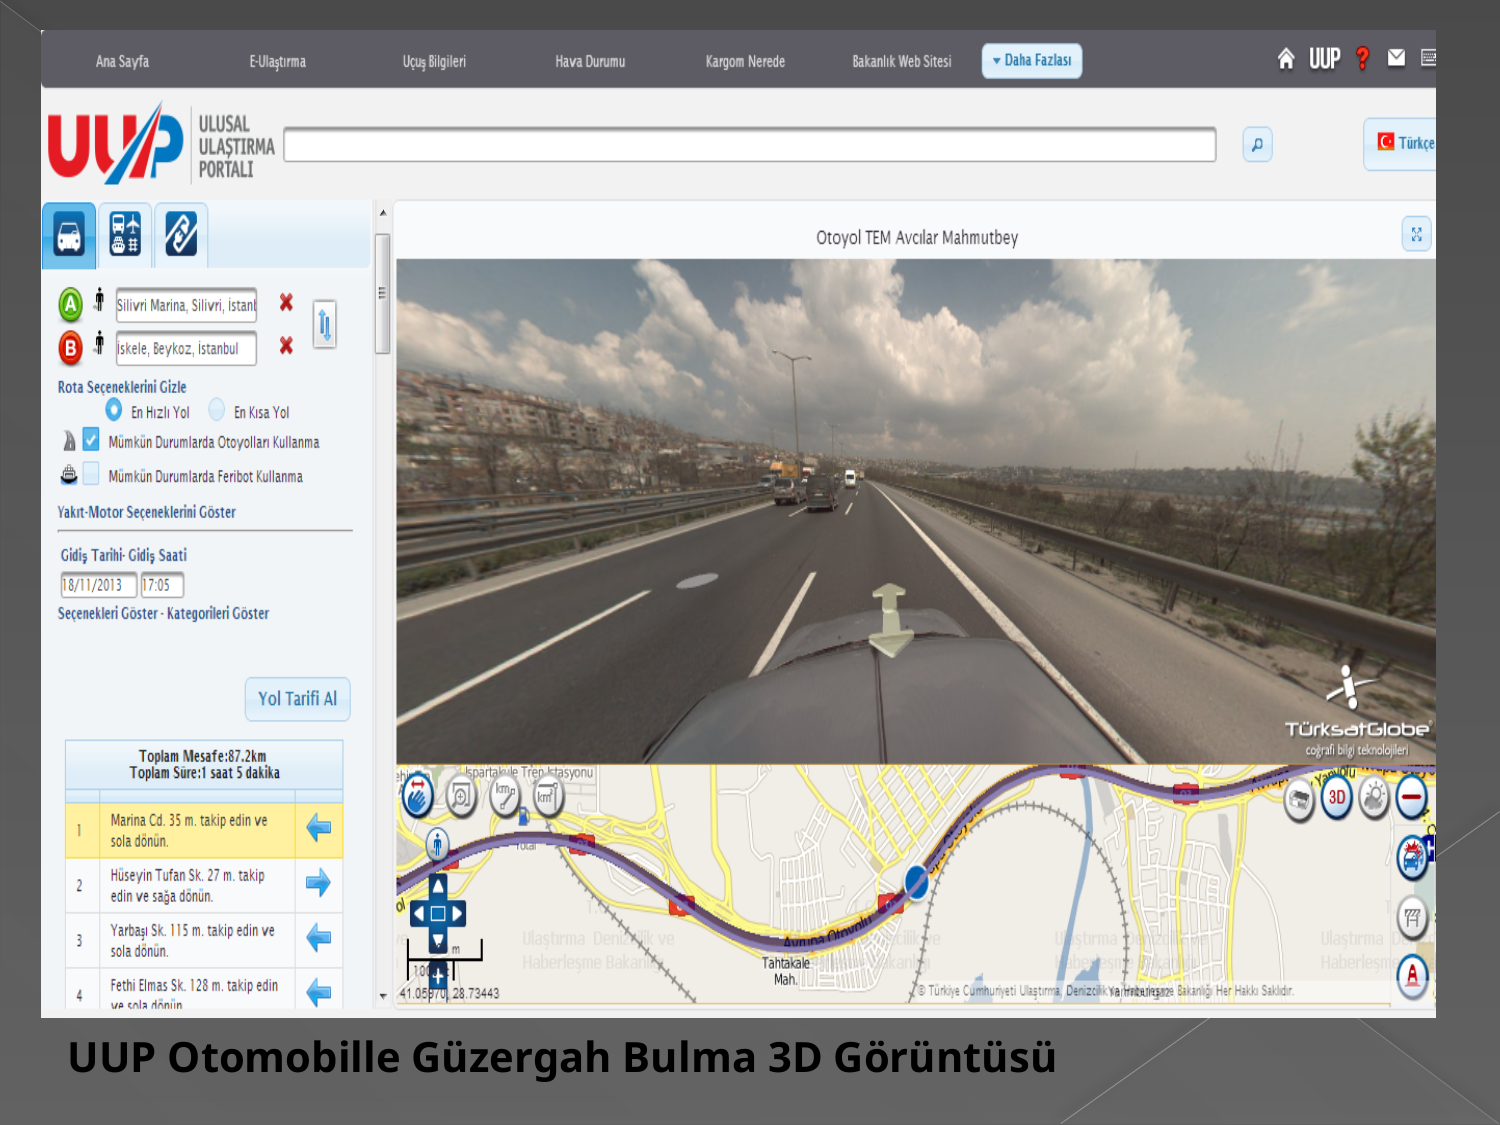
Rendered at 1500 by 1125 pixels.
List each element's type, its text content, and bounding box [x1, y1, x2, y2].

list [41, 30, 1436, 1019]
text_box UUP Otomobille Güzergah Bulma 3D Görüntüsü [53, 1023, 1500, 1088]
